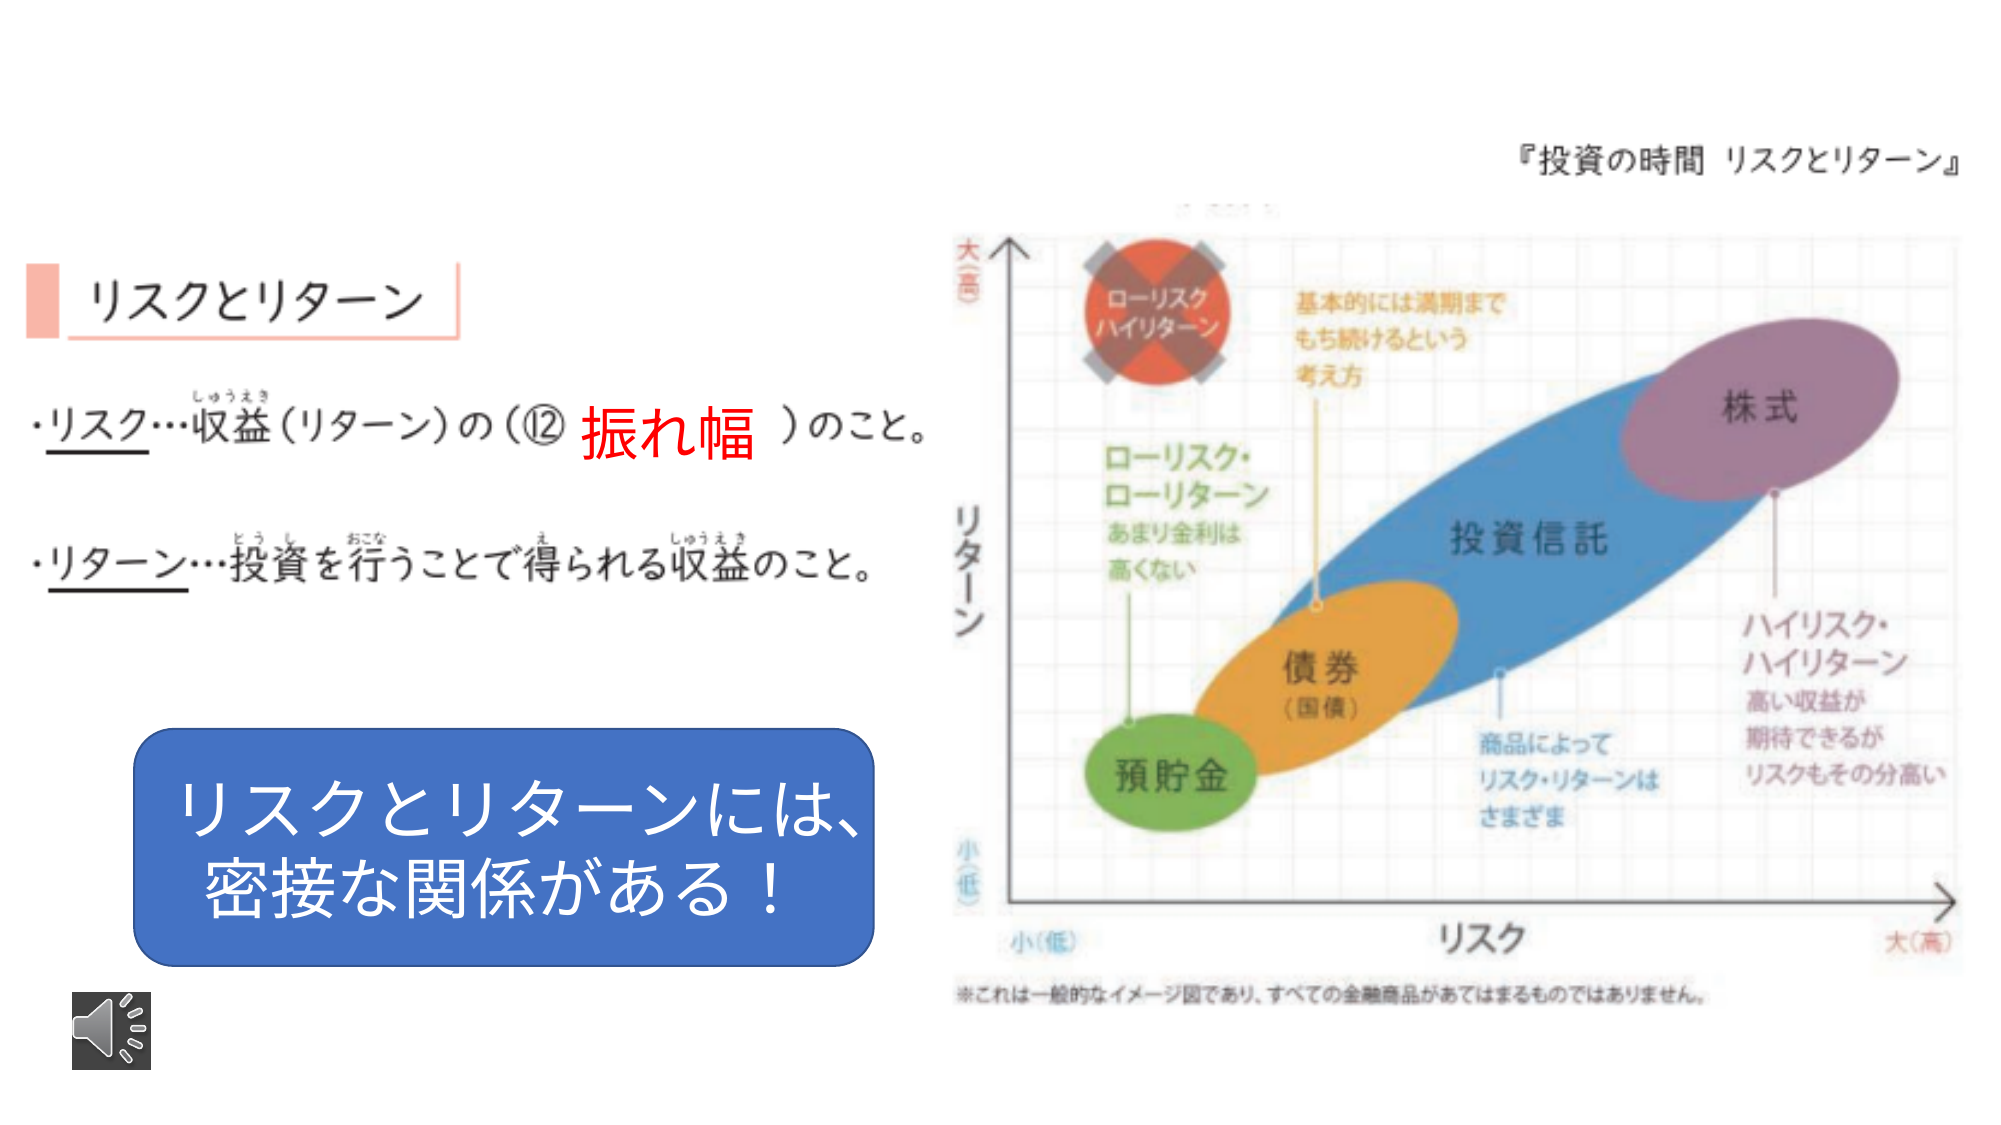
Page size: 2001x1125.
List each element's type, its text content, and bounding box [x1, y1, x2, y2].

text_box リスクとリターンには、 密接な関係がある！ [133, 727, 875, 967]
picture [0, 120, 1979, 1055]
picture [71, 990, 152, 1071]
